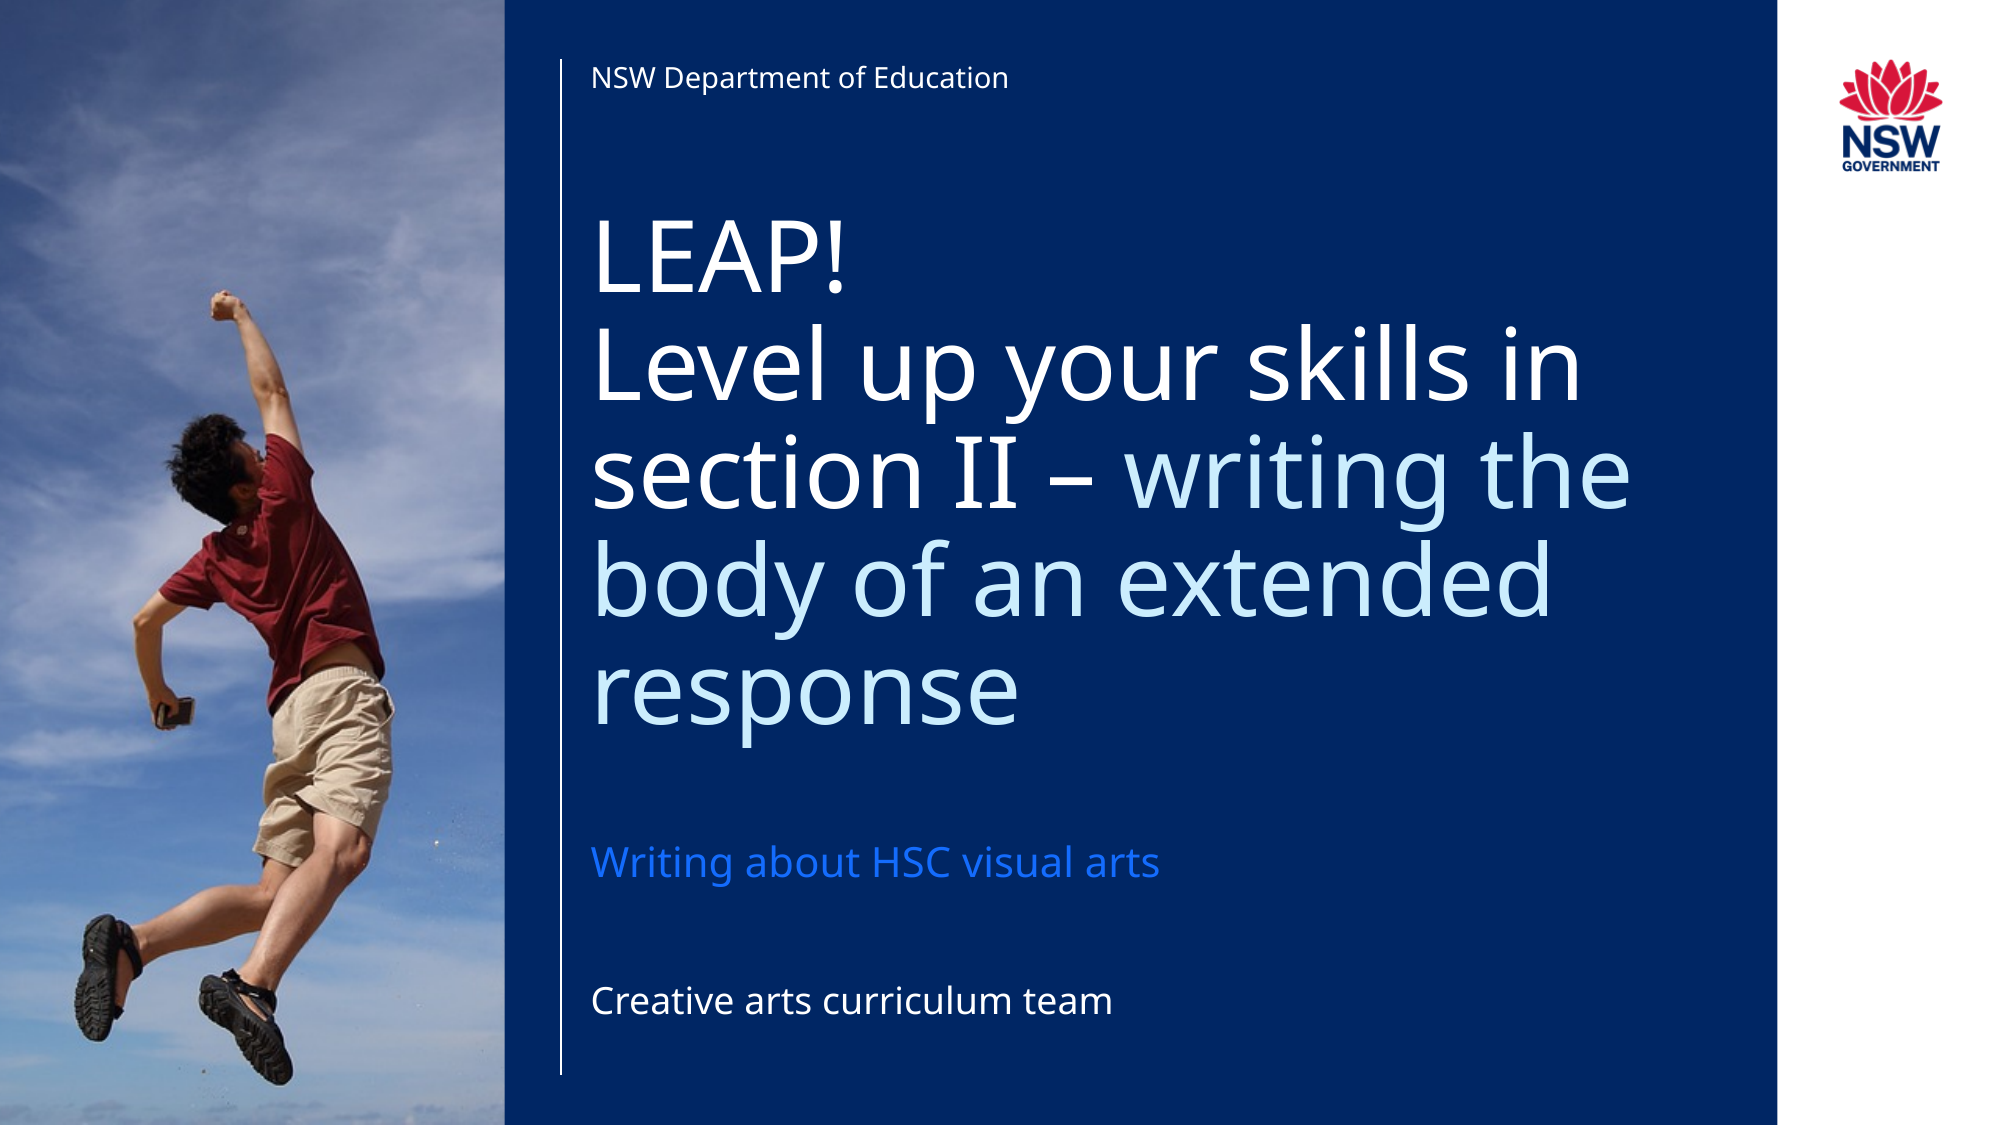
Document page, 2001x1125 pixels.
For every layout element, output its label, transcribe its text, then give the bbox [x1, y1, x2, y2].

list Creative arts curriculum team [590, 956, 1182, 1022]
list Writing about HSC visual arts [590, 696, 1731, 886]
picture [0, 0, 505, 1125]
picture [1839, 59, 1943, 172]
title LEAP! Level up your skills in section II – writing the body of an extended response [590, 206, 1731, 650]
footer NSW Department of Education [590, 59, 1182, 172]
